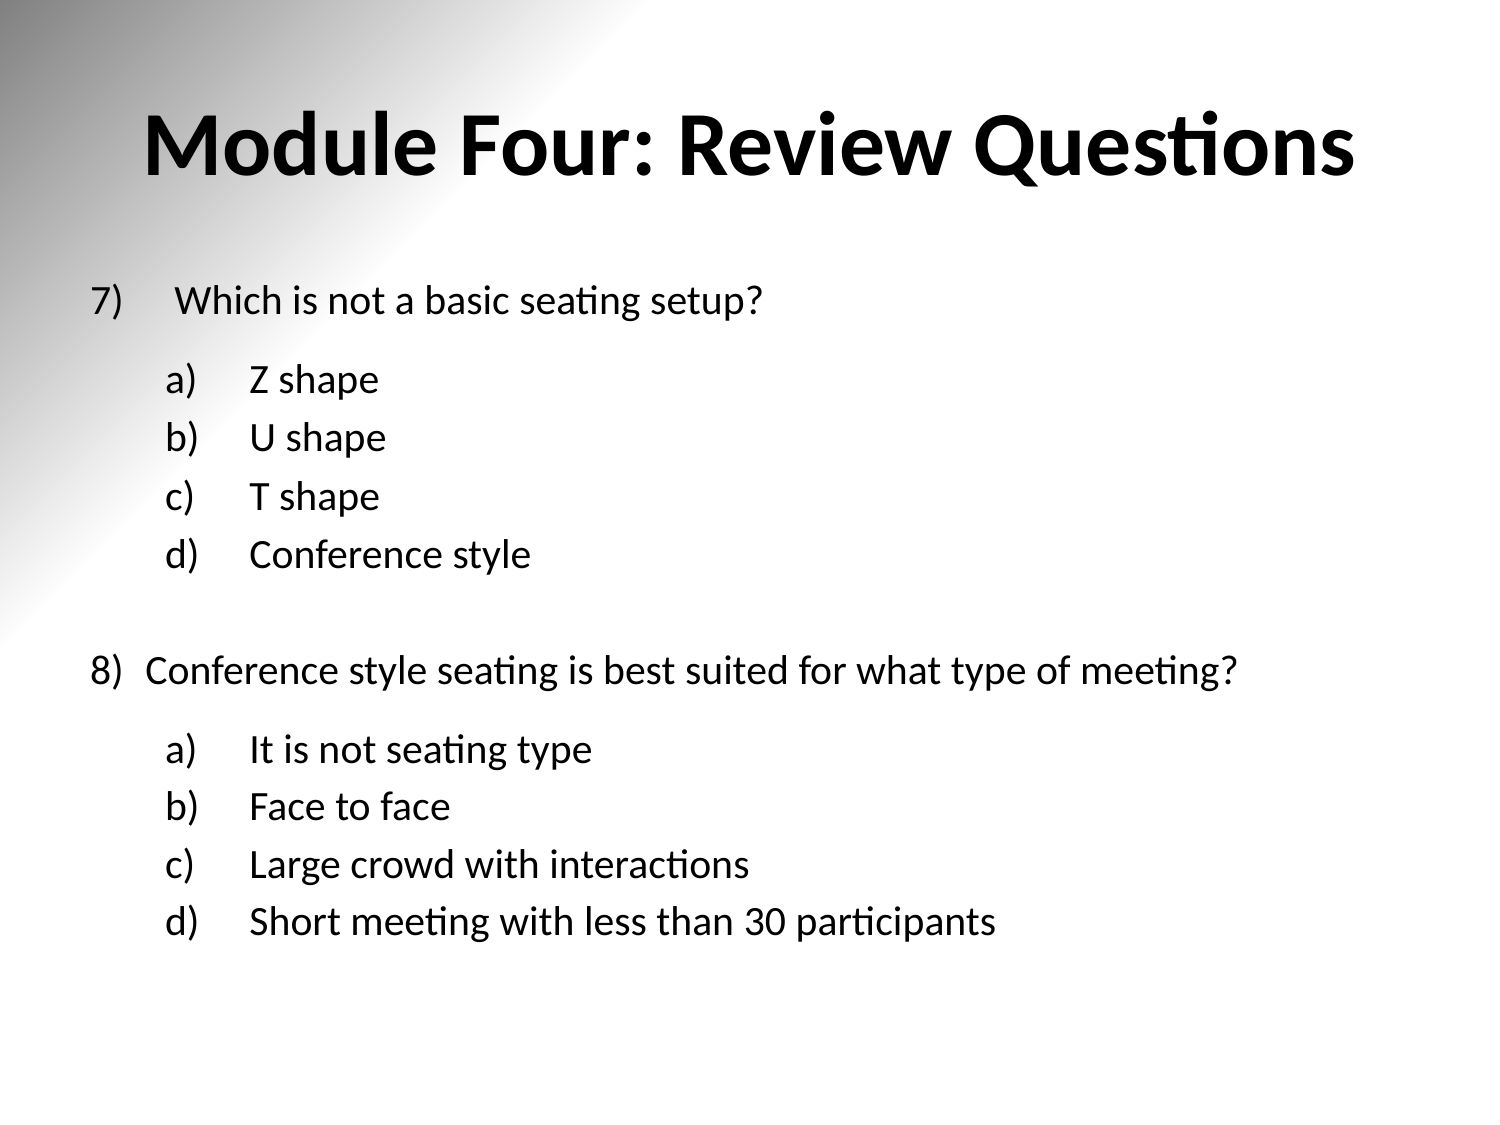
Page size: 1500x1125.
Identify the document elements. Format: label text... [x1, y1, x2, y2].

list Which is not a basic seating setup? Z shape U shape T shape Conference style Conference style seating is best suited for what type of meeting? It is not seating type Face to face Large crowd with interactions Short meeting with less than 30 participants [75, 262, 1425, 1075]
title Module Four: Review Questions [75, 45, 1425, 233]
